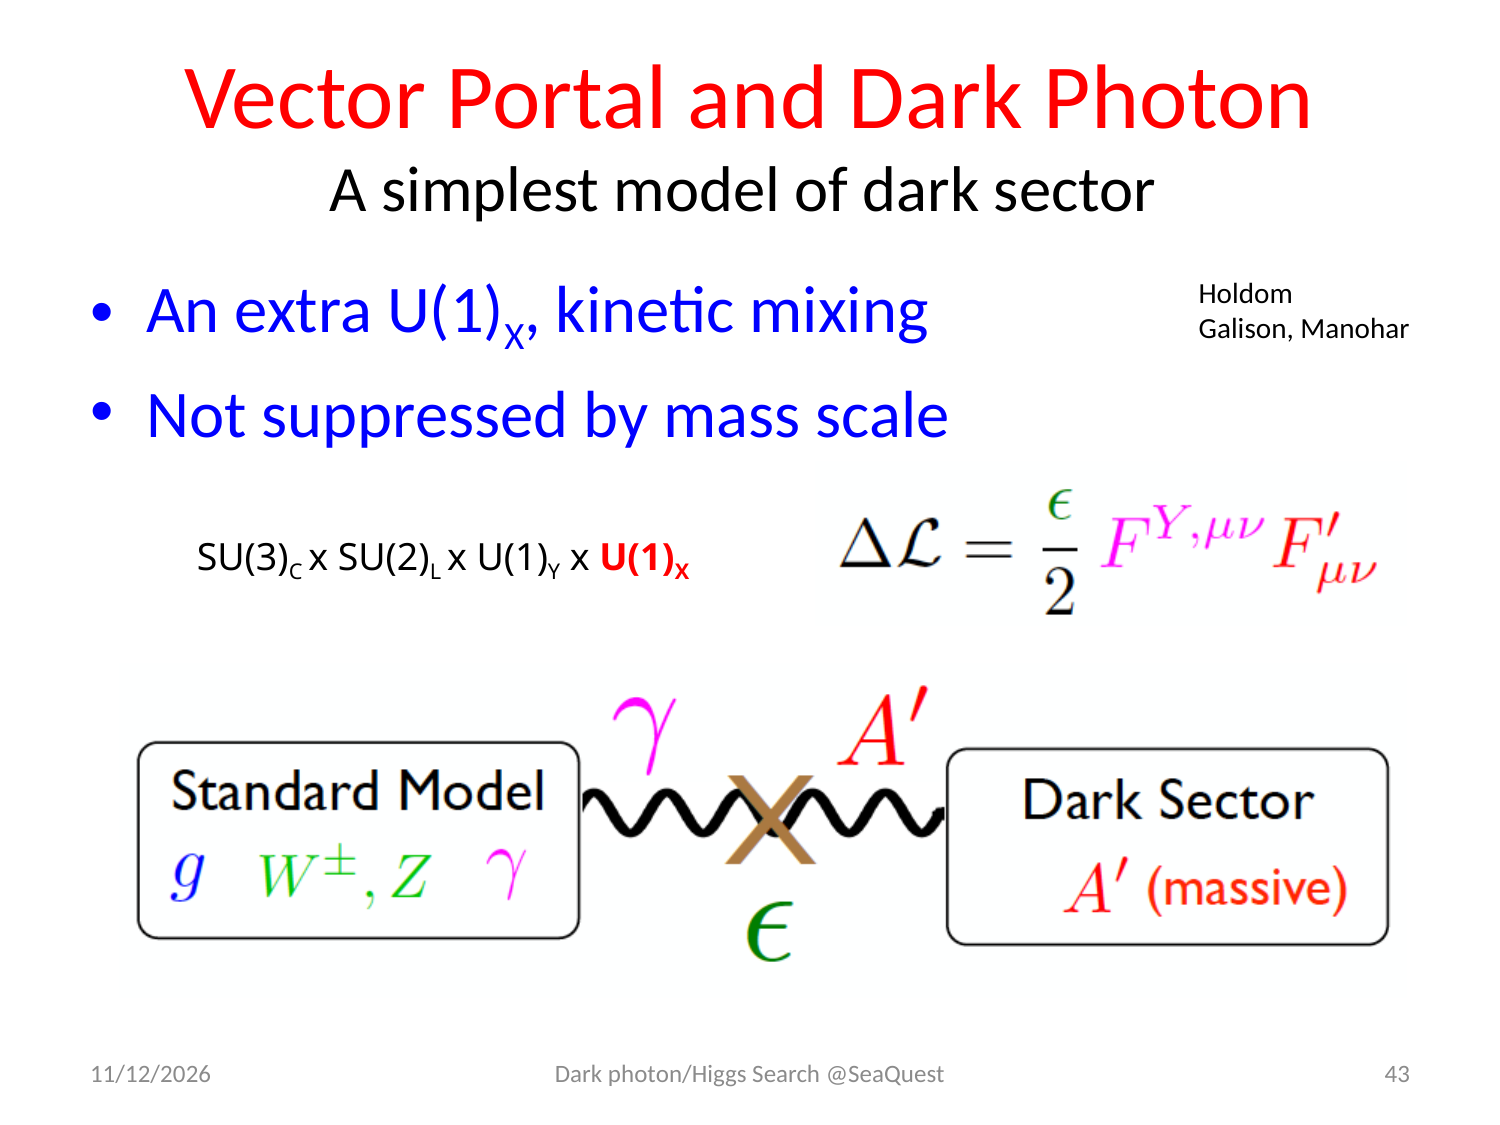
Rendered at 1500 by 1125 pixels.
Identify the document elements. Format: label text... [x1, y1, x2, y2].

list An extra U(1)X, kinetic mixing Not suppressed by mass scale [75, 258, 1425, 1001]
picture [815, 461, 1408, 627]
picture [118, 663, 1408, 998]
title Vector Portal and Dark Photon A simplest model of dark sector [75, 19, 1425, 242]
text_box SU(3)C x SU(2)L x U(1)Y x U(1)X [182, 525, 705, 591]
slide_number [75, 1042, 425, 1103]
text_box Holdom Galison, Manohar [1183, 266, 1425, 352]
slide_number 43 [1074, 1042, 1425, 1103]
footer Dark photon/Higgs Search @SeaQuest [512, 1042, 988, 1103]
